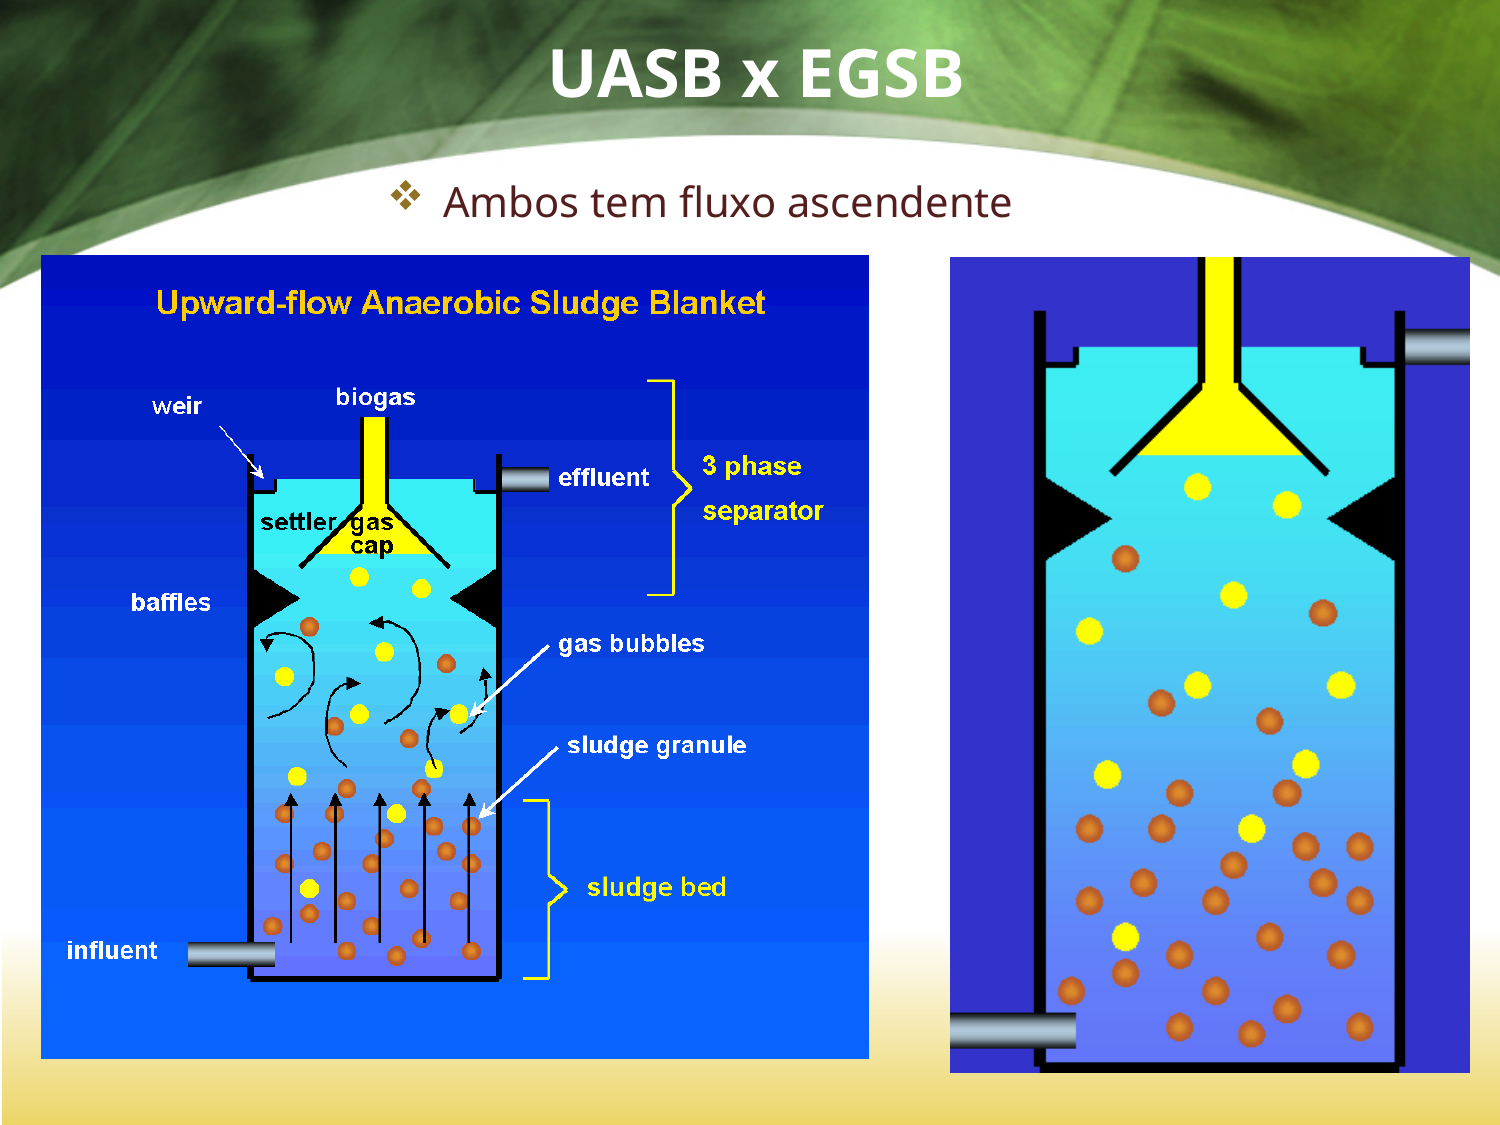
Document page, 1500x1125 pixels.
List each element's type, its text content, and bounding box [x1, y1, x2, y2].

picture [0, 0, 1500, 1073]
title UASB x EGSB [75, 24, 1438, 118]
list Ambos tem fluxo ascendente [371, 168, 1500, 348]
